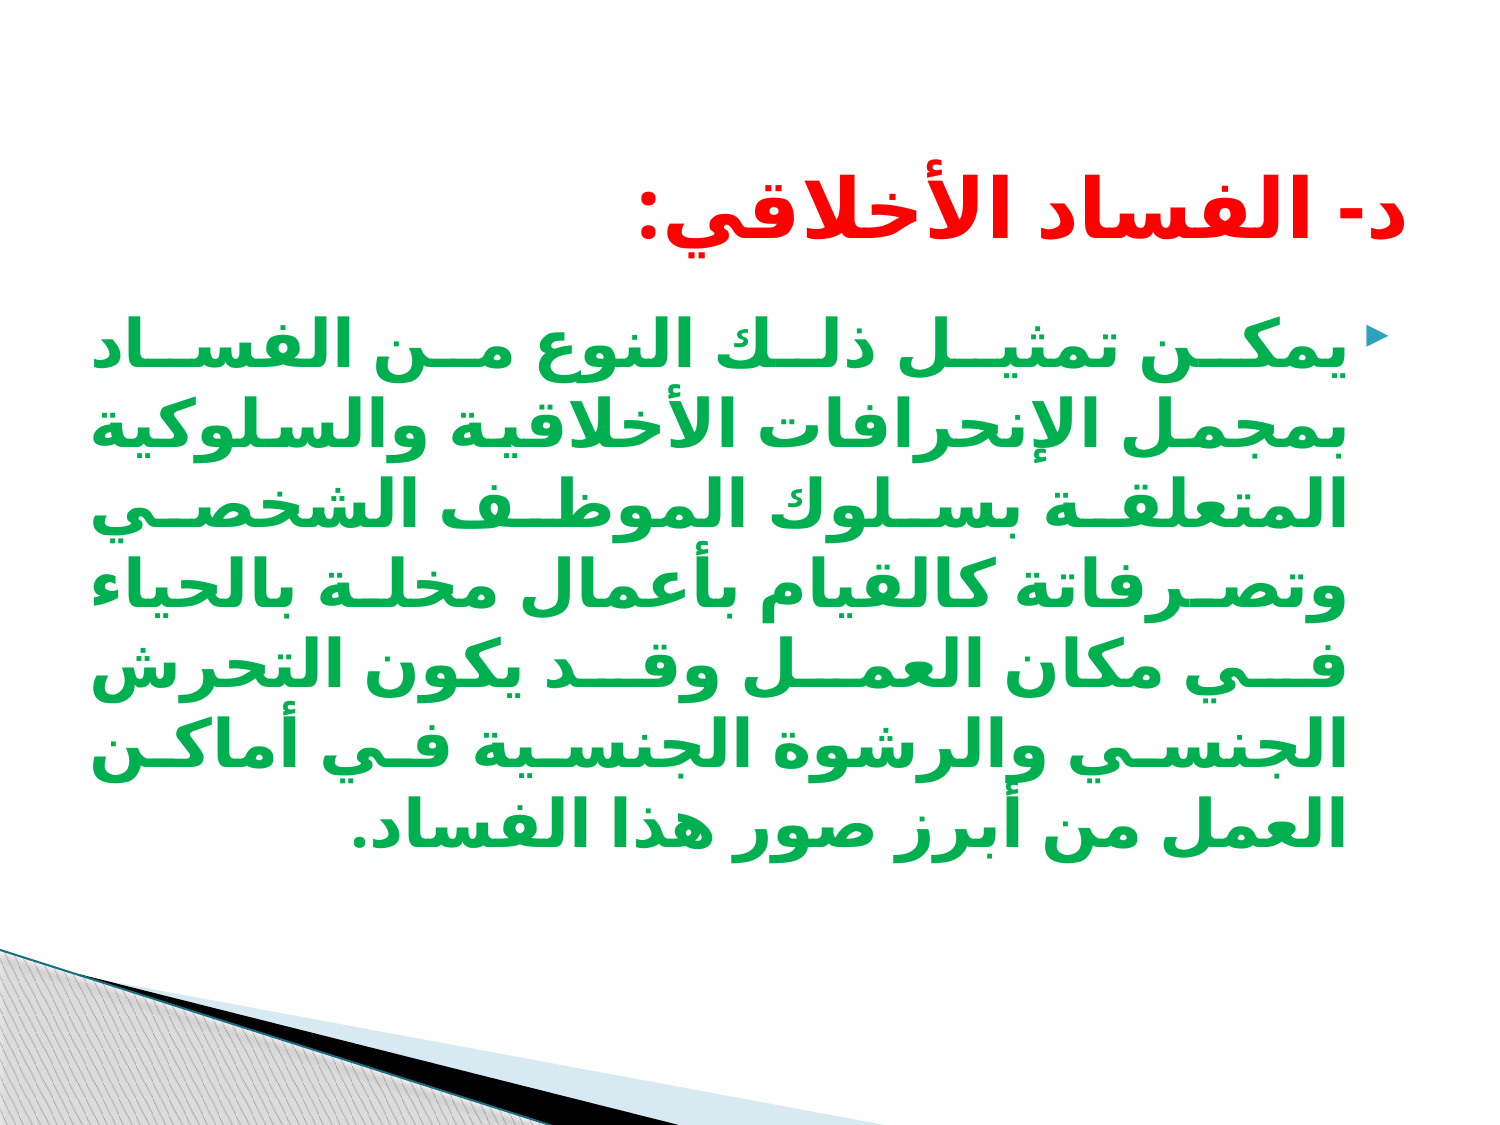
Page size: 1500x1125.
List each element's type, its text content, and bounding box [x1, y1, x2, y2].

list يمكن تمثيل ذلك النوع من الفساد بمجمل الإنحرافات الأخلاقية والسلوكية المتعلقة بسلوك الموظف الشخصي وتصرفاتة كالقيام بأعمال مخلة بالحياء في مكان العمل وقد يكون التحرش الجنسي والرشوة الجنسية في أماكن العمل من أبرز صور هذا الفساد. [75, 292, 1425, 1043]
title د- الفساد الأخلاقي: [75, 93, 1425, 292]
